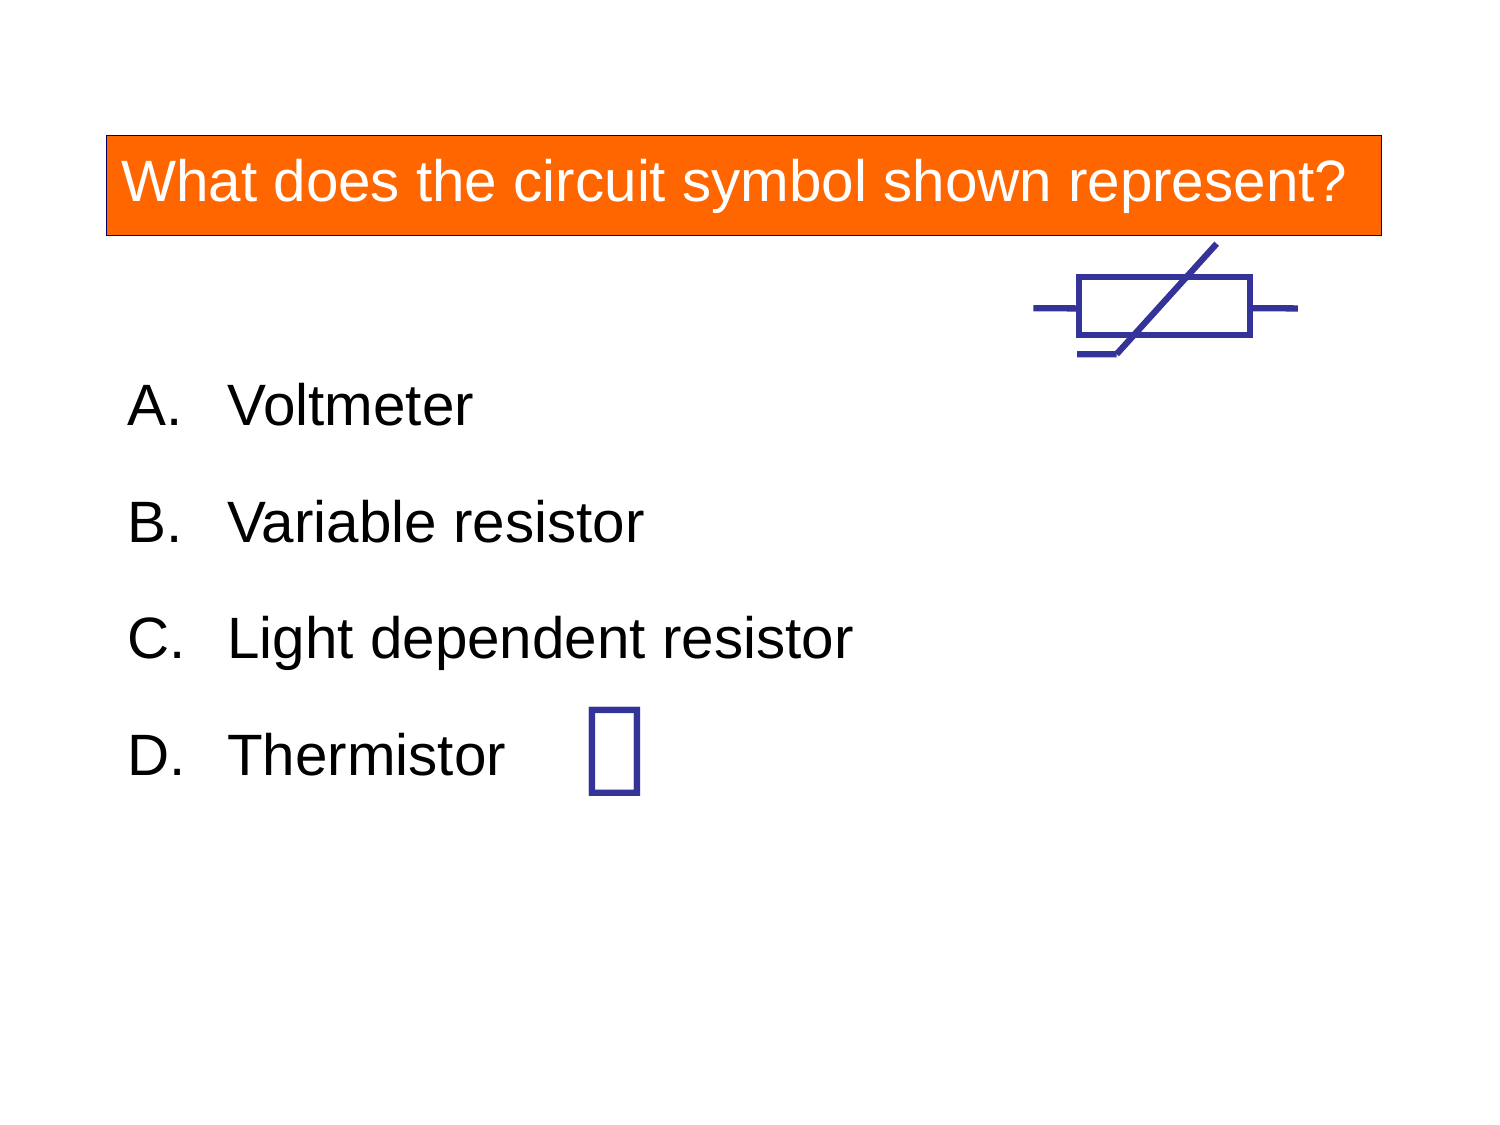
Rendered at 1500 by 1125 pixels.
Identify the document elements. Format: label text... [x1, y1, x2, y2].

list Voltmeter Variable resistor Light dependent resistor Thermistor [112, 324, 1388, 1000]
title What does the circuit symbol shown represent? [106, 135, 1382, 236]
text_box [1079, 277, 1250, 336]
text_box  [562, 664, 738, 830]
